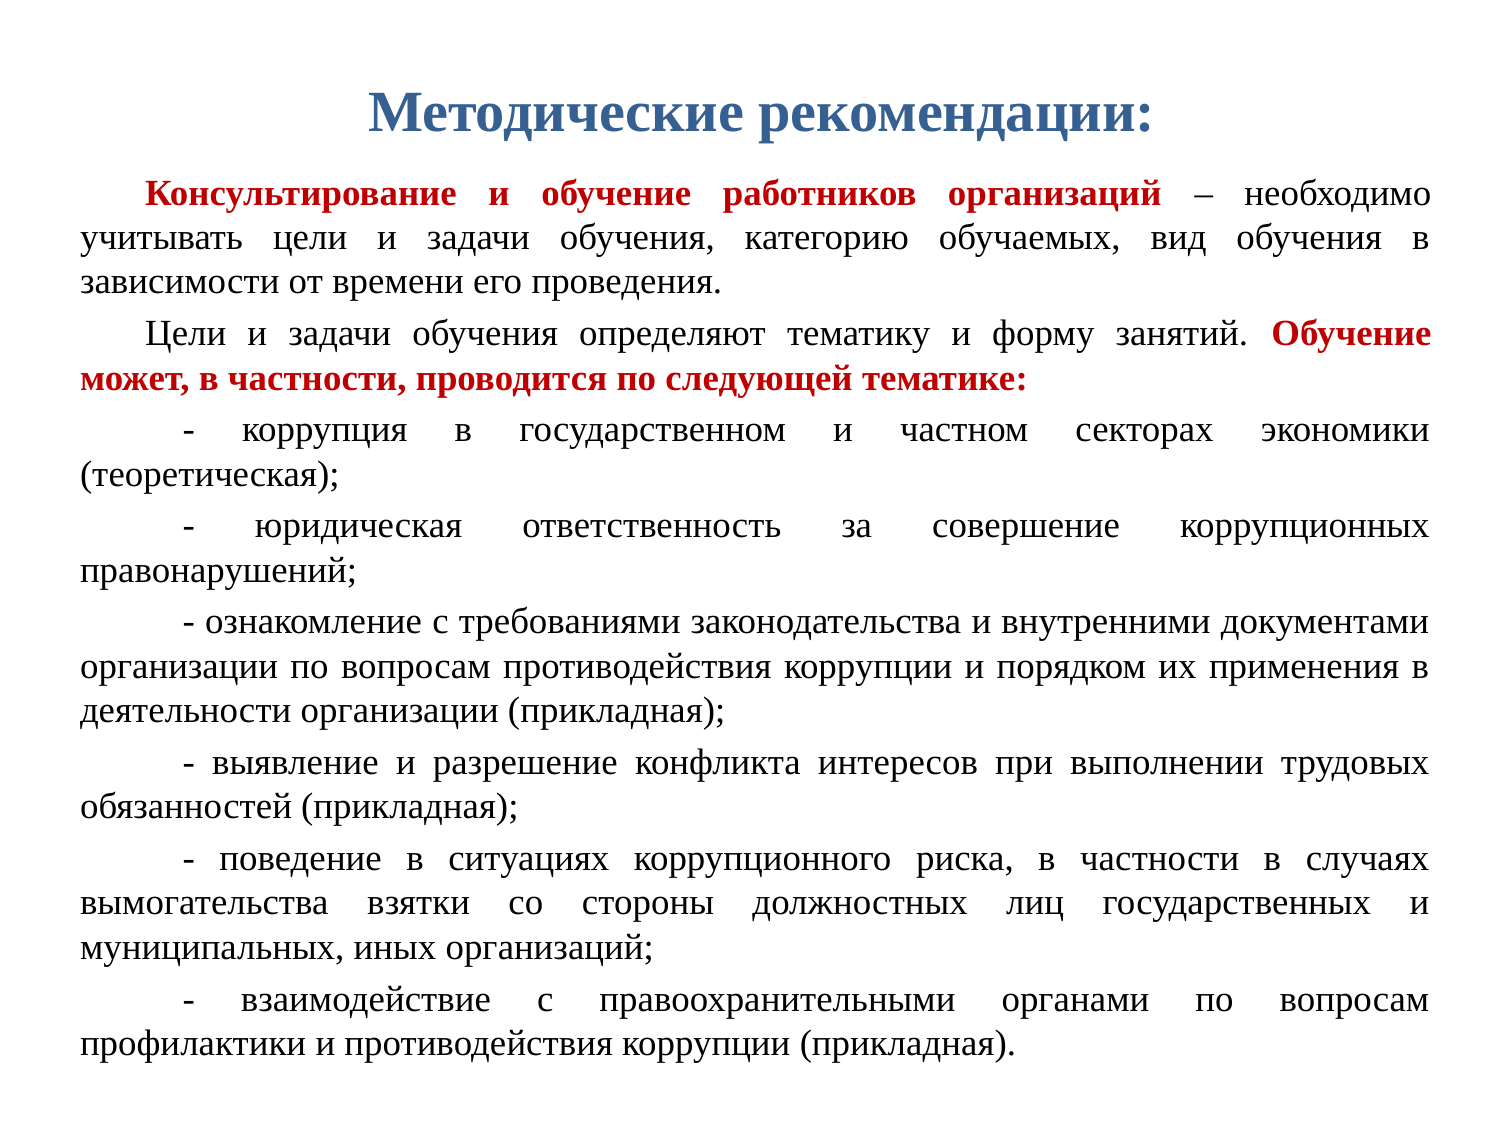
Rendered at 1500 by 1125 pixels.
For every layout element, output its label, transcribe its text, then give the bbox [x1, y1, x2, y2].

title Методические рекомендации: [41, 54, 1483, 161]
subtitle Консультирование и обучение работников организаций – необходимо учитывать цели и задачи обучения, категорию обучаемых, вид обучения в зависимости от времени его проведения. Цели и задачи обучения определяют тематику и форму занятий. Обучение может, в частности, проводится по следующей тематике: - коррупция в государственном и частном секторах экономики (теоретическая); - юридическая ответственность за совершение коррупционных правонарушений; - ознакомление с требованиями законодательства и внутренними документами организации по вопросам противодействия коррупции и порядком их применения в деятельности организации (прикладная); - выявление и разрешение конфликта интересов при выполнении трудовых обязанностей (прикладная); - поведение в ситуациях коррупционного риска, в частности в случаях вымогательства взятки со стороны должностных лиц государственных и муниципальных, иных организаций; - взаимодействие с правоохранительными органами по вопросам профилактики и противодействия коррупции (прикладная). [64, 160, 1447, 1071]
